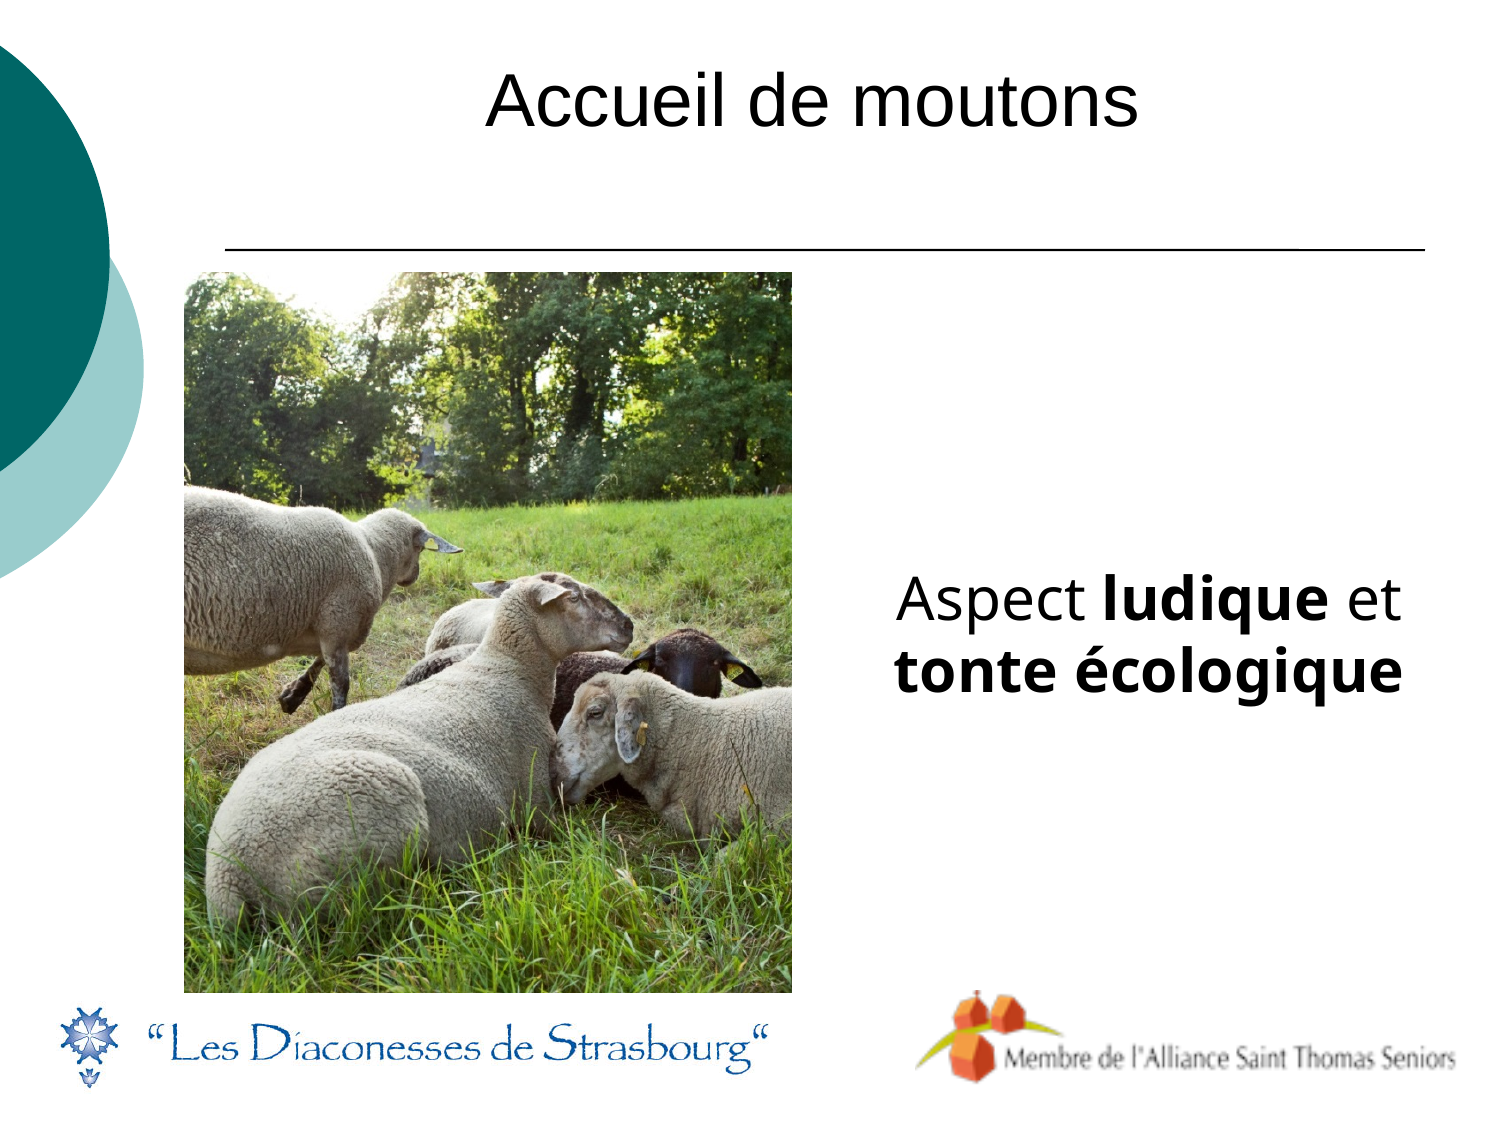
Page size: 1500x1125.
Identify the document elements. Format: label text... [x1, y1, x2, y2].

text_box Aspect ludique et tonte écologique [844, 552, 1455, 712]
picture [40, 272, 792, 1125]
title Accueil de moutons [212, 42, 1413, 149]
picture [915, 990, 1460, 1087]
